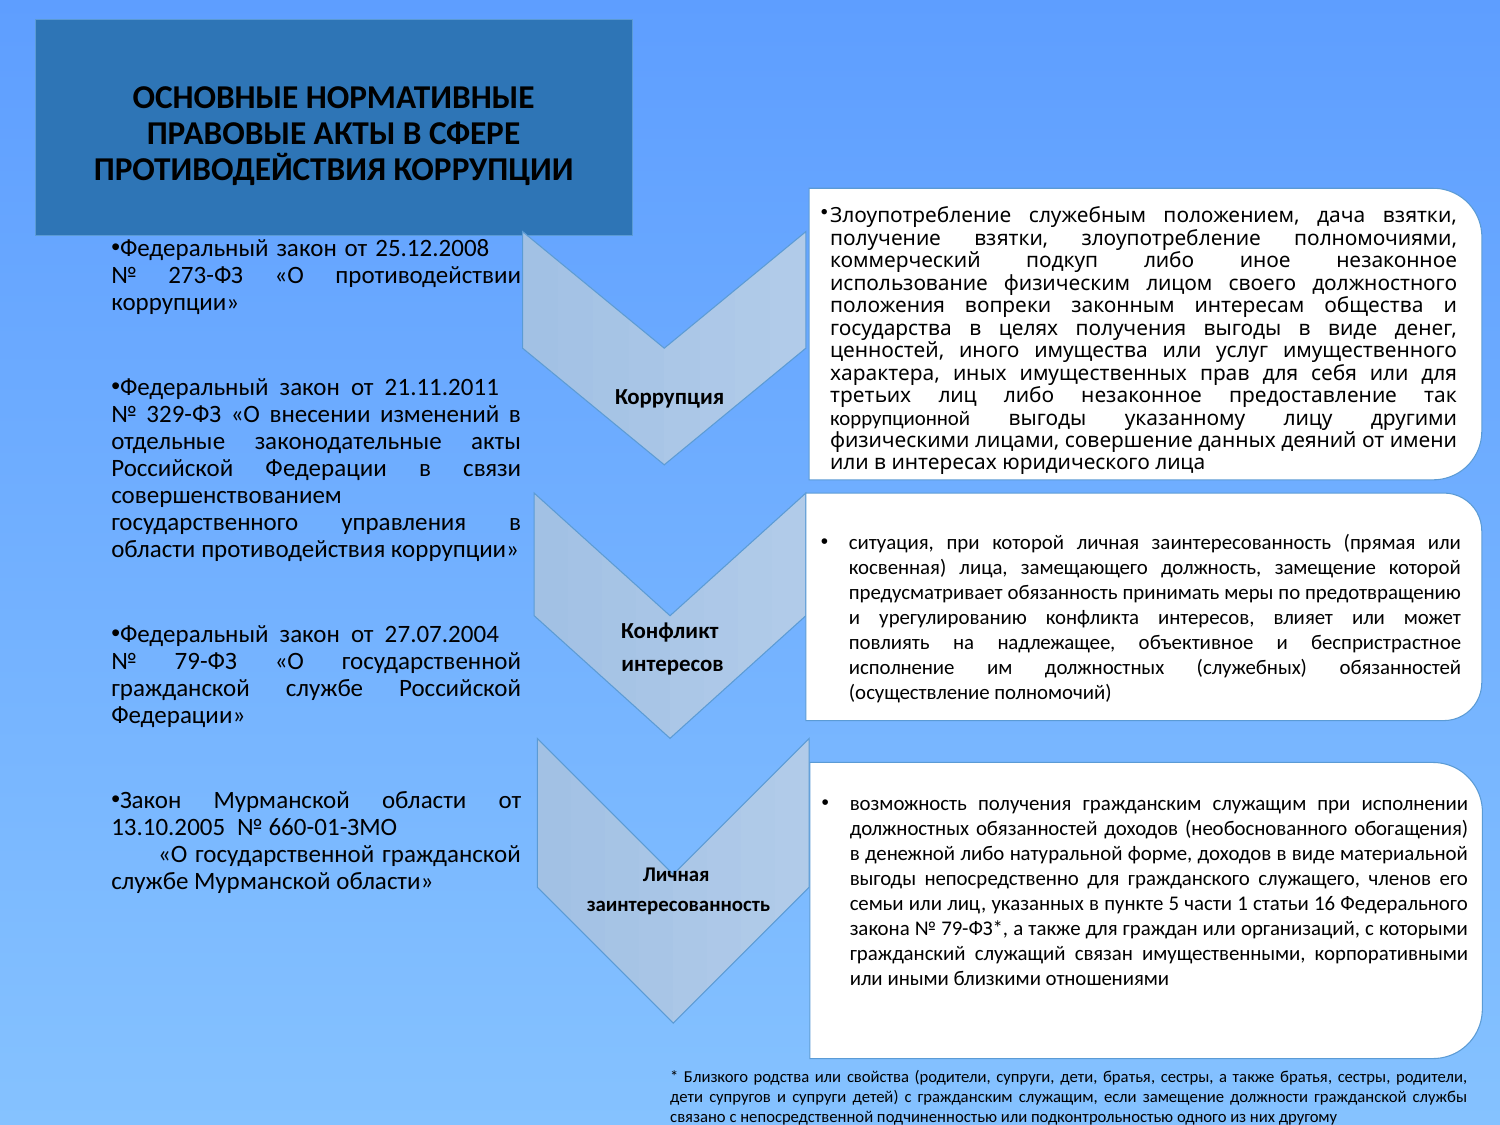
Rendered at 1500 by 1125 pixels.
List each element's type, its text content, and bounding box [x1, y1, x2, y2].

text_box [805, 493, 1482, 721]
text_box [537, 738, 809, 1024]
list Федеральный закон от 25.12.2008 № 273-ФЗ «О противодействии коррупции» Федеральный закон от 21.11.2011 № 329-ФЗ «О внесении изменений в отдельные законодательные акты Российской Федерации в связи совершенствованием государственного управления в области противодействия коррупции» Федеральный закон от 27.07.2004 № 79-ФЗ «О государственной гражданской службе Российской Федерации» Закон Мурманской области от 13.10.2005 № 660-01-ЗМО «О государственной гражданской службе Мурманской области» [96, 227, 537, 999]
title ОСНОВНЫЕ НОРМАТИВНЫЕ ПРАВОВЫЕ АКТЫ В СФЕРЕ ПРОТИВОДЕЙСТВИЯ КОРРУПЦИИ [35, 19, 633, 236]
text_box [809, 720, 1483, 1059]
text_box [522, 231, 808, 480]
text_box * Близкого родства или свойства (родители, супруги, дети, братья, сестры, а также братья, сестры, родители, дети супругов и супруги детей) с гражданским служащим, если замещение должности гражданской службы связано с непосредственной подчиненностью или подконтрольностью одного из них другому [655, 1058, 1484, 1125]
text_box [534, 493, 806, 739]
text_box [808, 188, 1482, 480]
